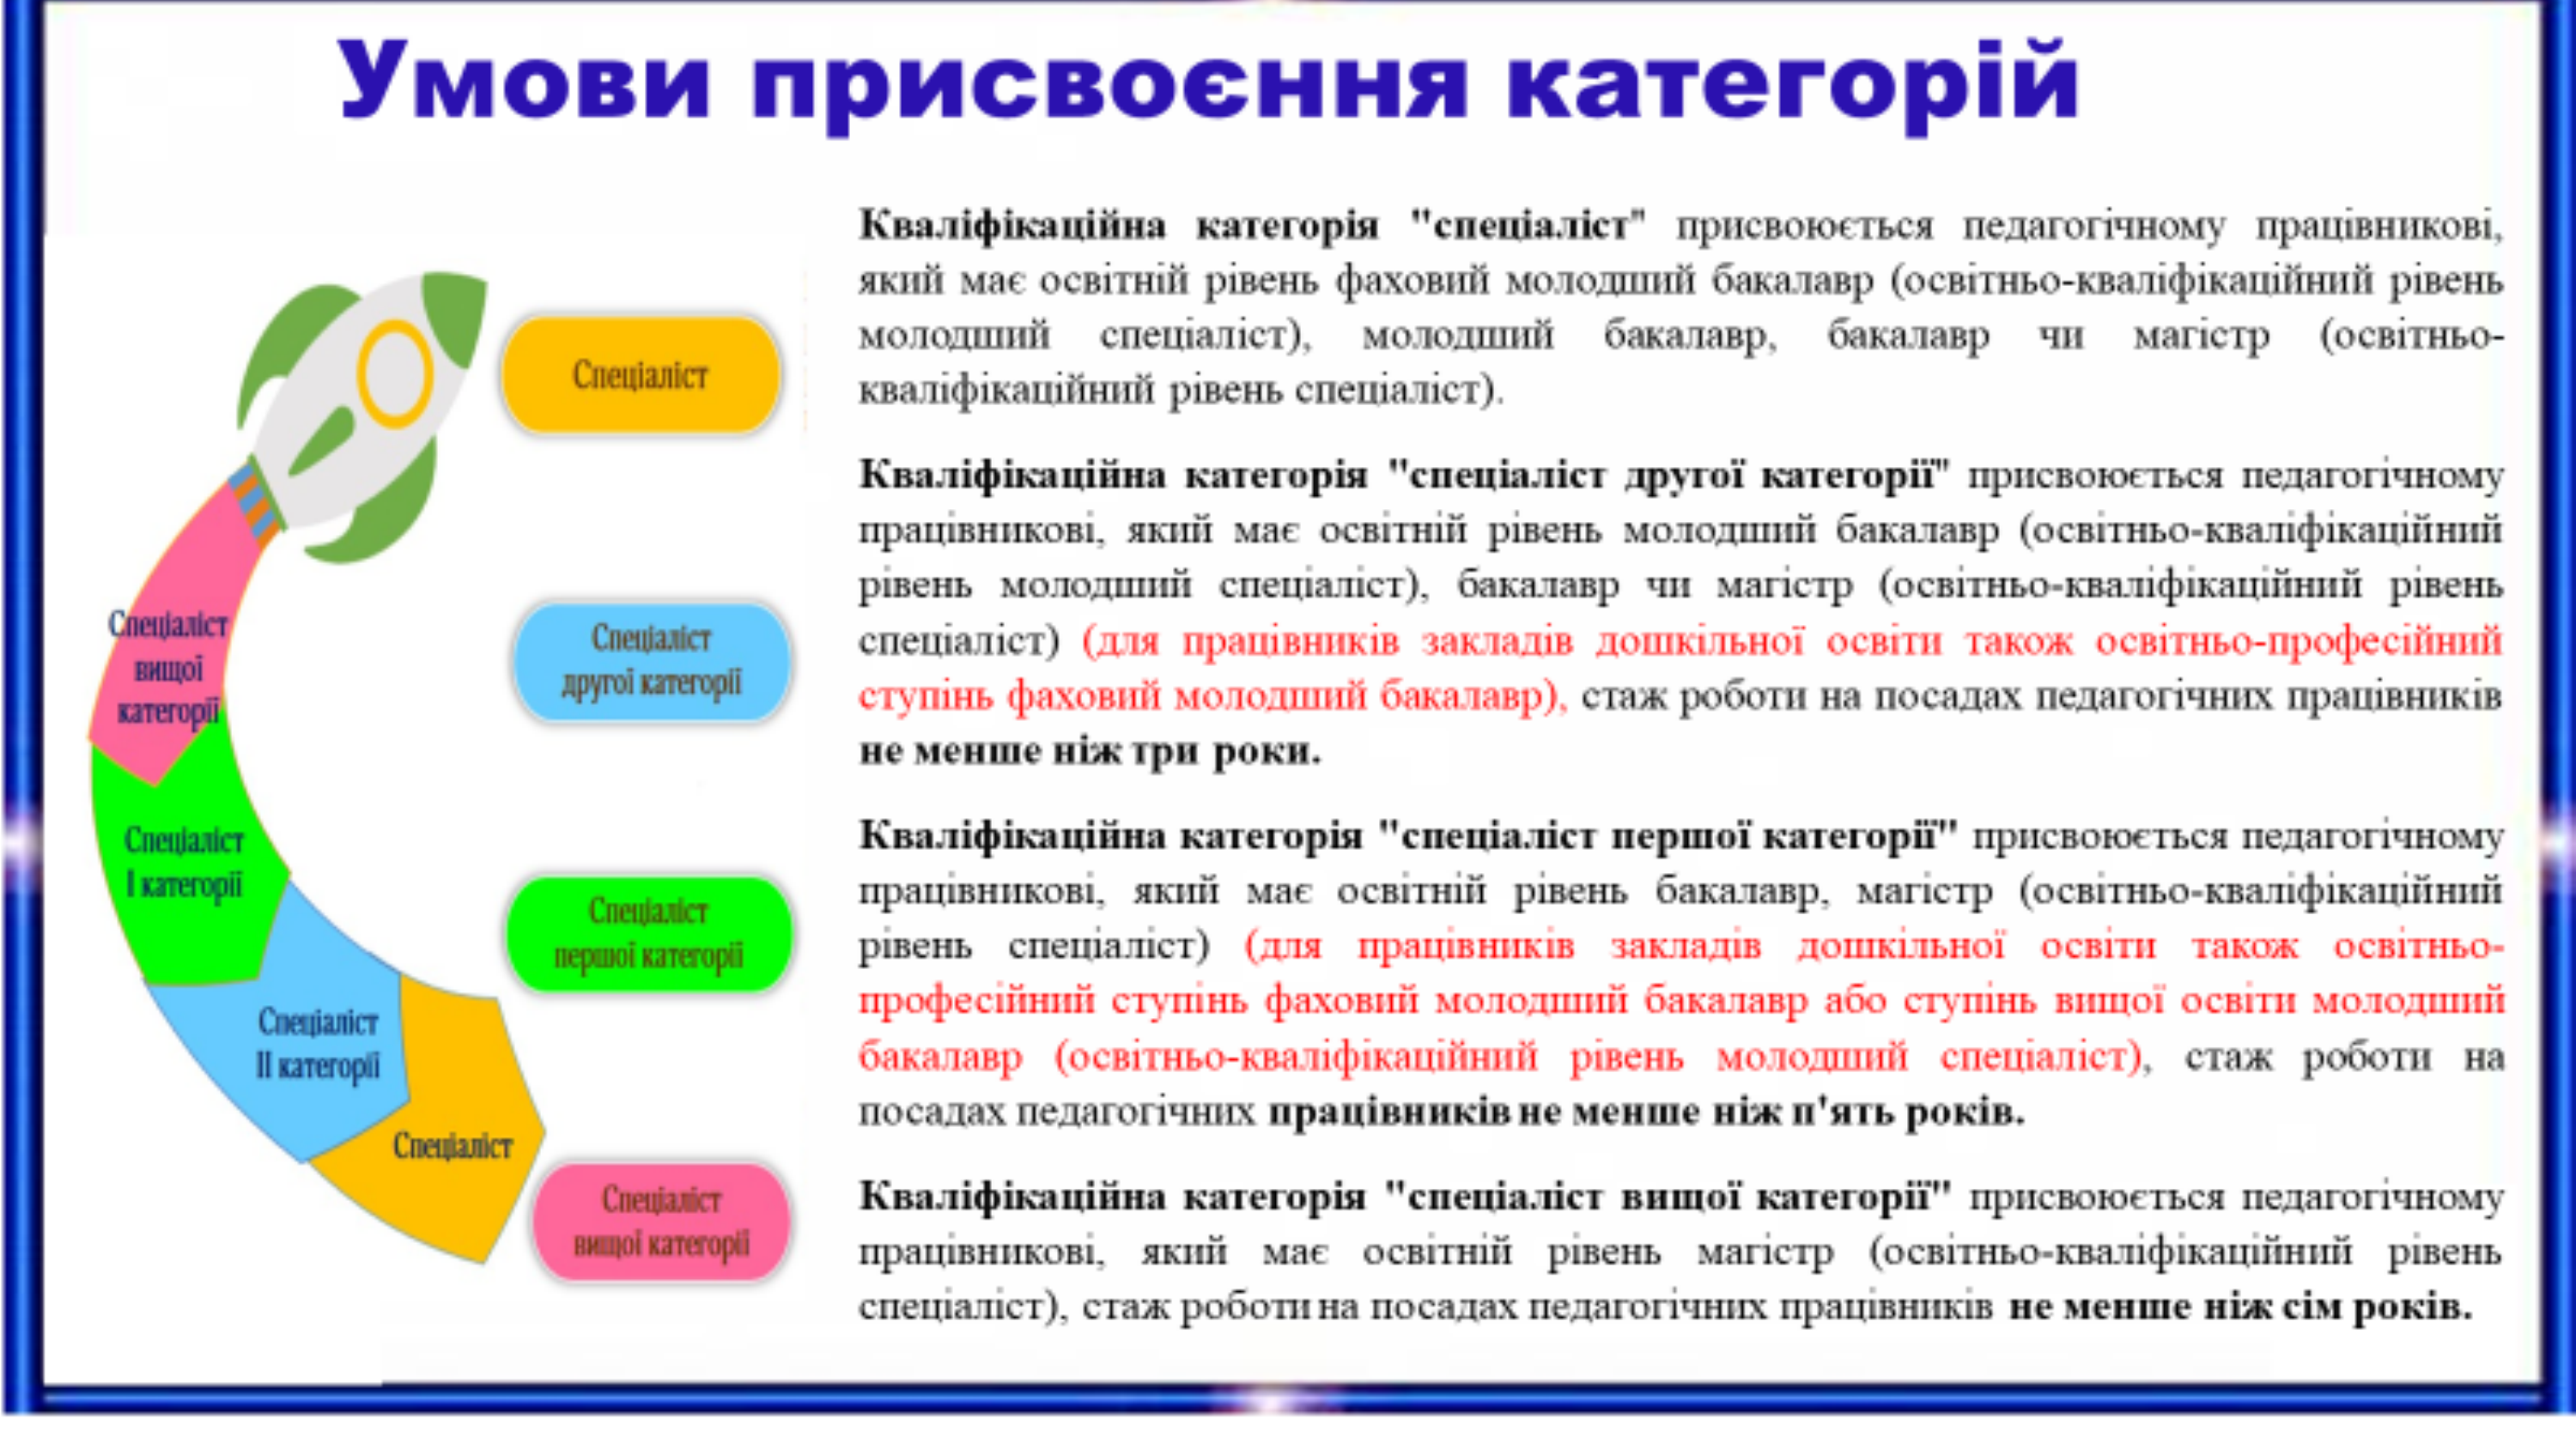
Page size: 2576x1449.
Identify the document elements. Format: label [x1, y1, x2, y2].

text_box [0, 0, 2576, 1449]
